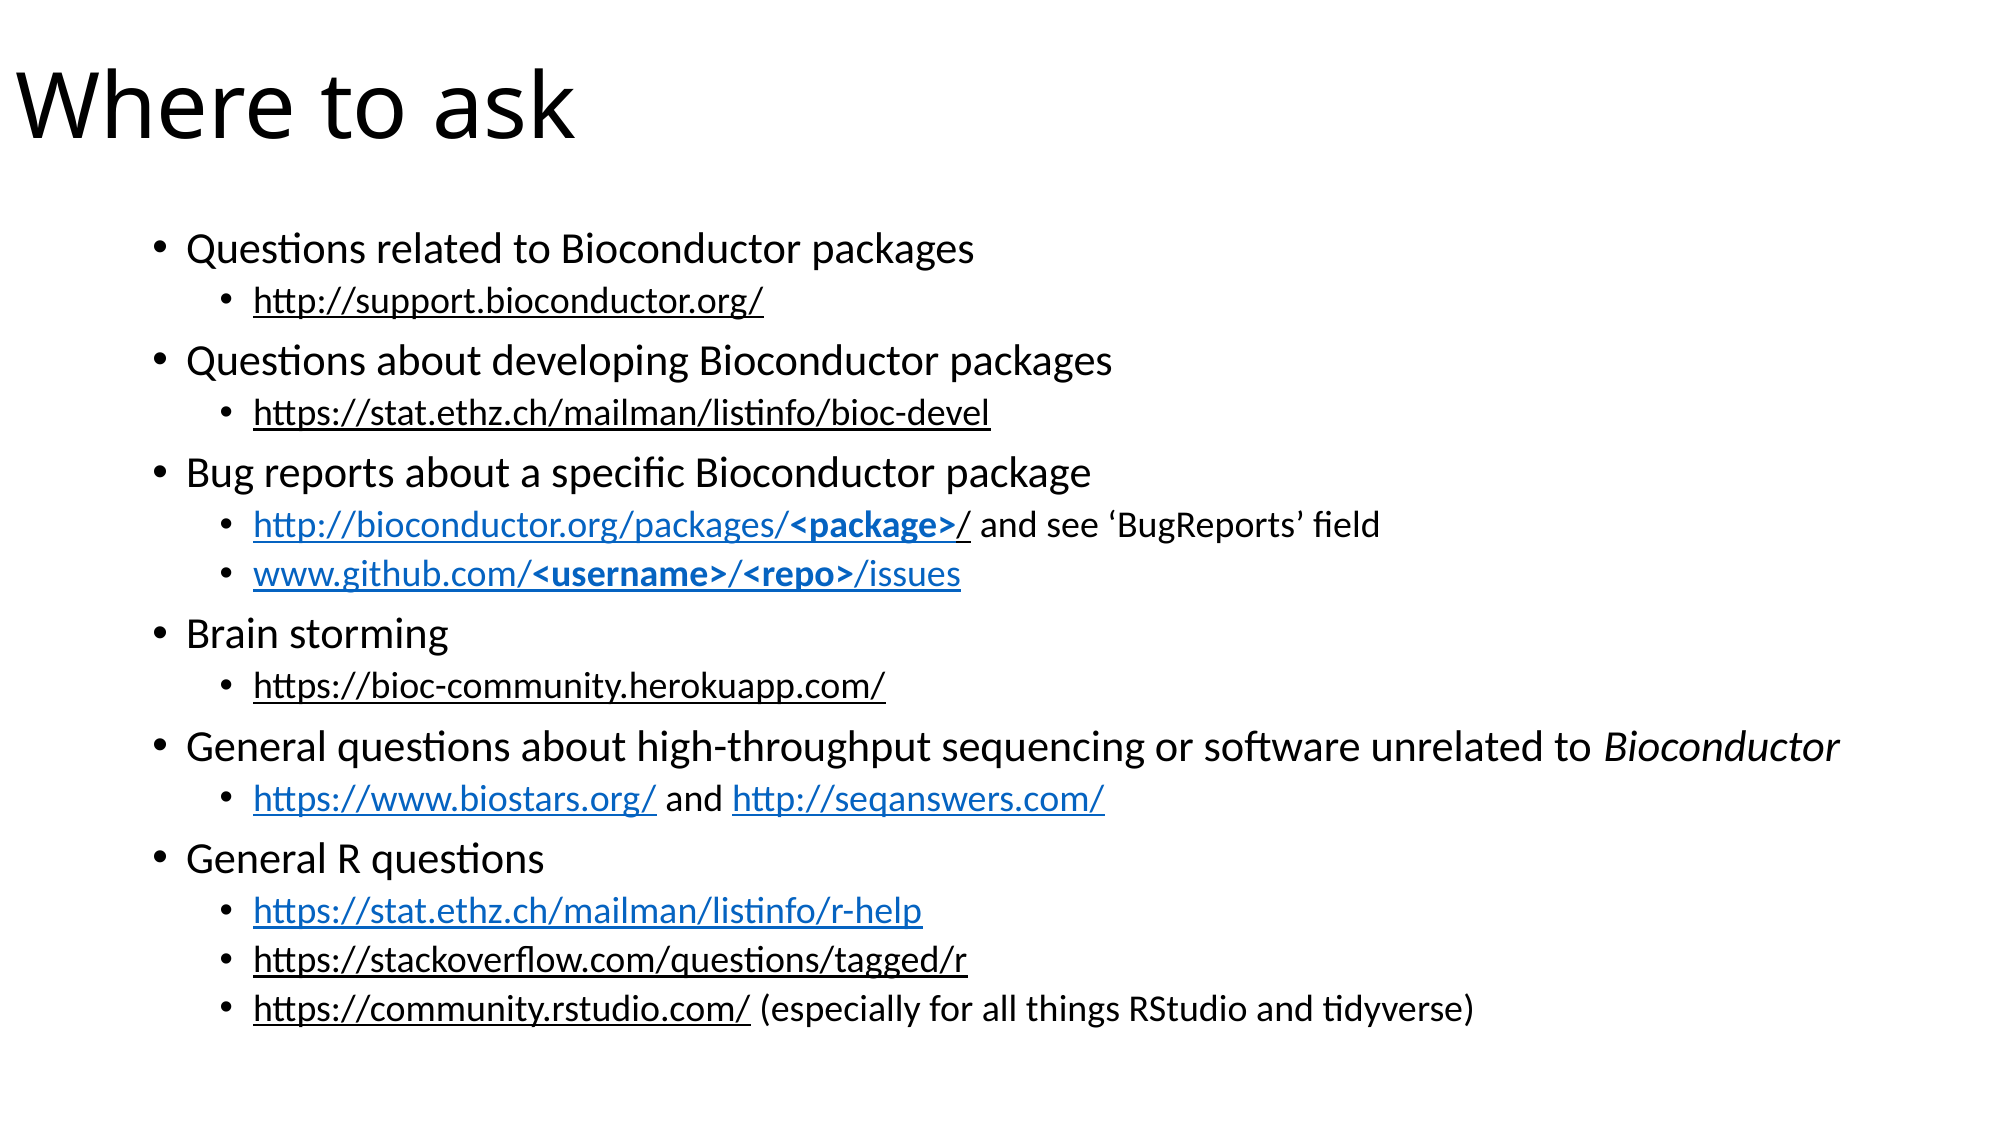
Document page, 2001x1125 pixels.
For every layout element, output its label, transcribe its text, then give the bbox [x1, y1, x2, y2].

list Questions related to Bioconductor packages http://support.bioconductor.org/ Questions about developing Bioconductor packages https://stat.ethz.ch/mailman/listinfo/bioc-devel Bug reports about a specific Bioconductor package http://bioconductor.org/packages/<package>/ and see ‘BugReports’ field www.github.com/<username>/<repo>/issues Brain storming https://bioc-community.herokuapp.com/ General questions about high-throughput sequencing or software unrelated to Bioconductor https://www.biostars.org/ and http://seqanswers.com/ General R questions https://stat.ethz.ch/mailman/listinfo/r-help https://stackoverflow.com/questions/tagged/r https://community.rstudio.com/ (especially for all things RStudio and tidyverse) [137, 217, 1863, 1070]
title Where to ask [0, 0, 1725, 218]
